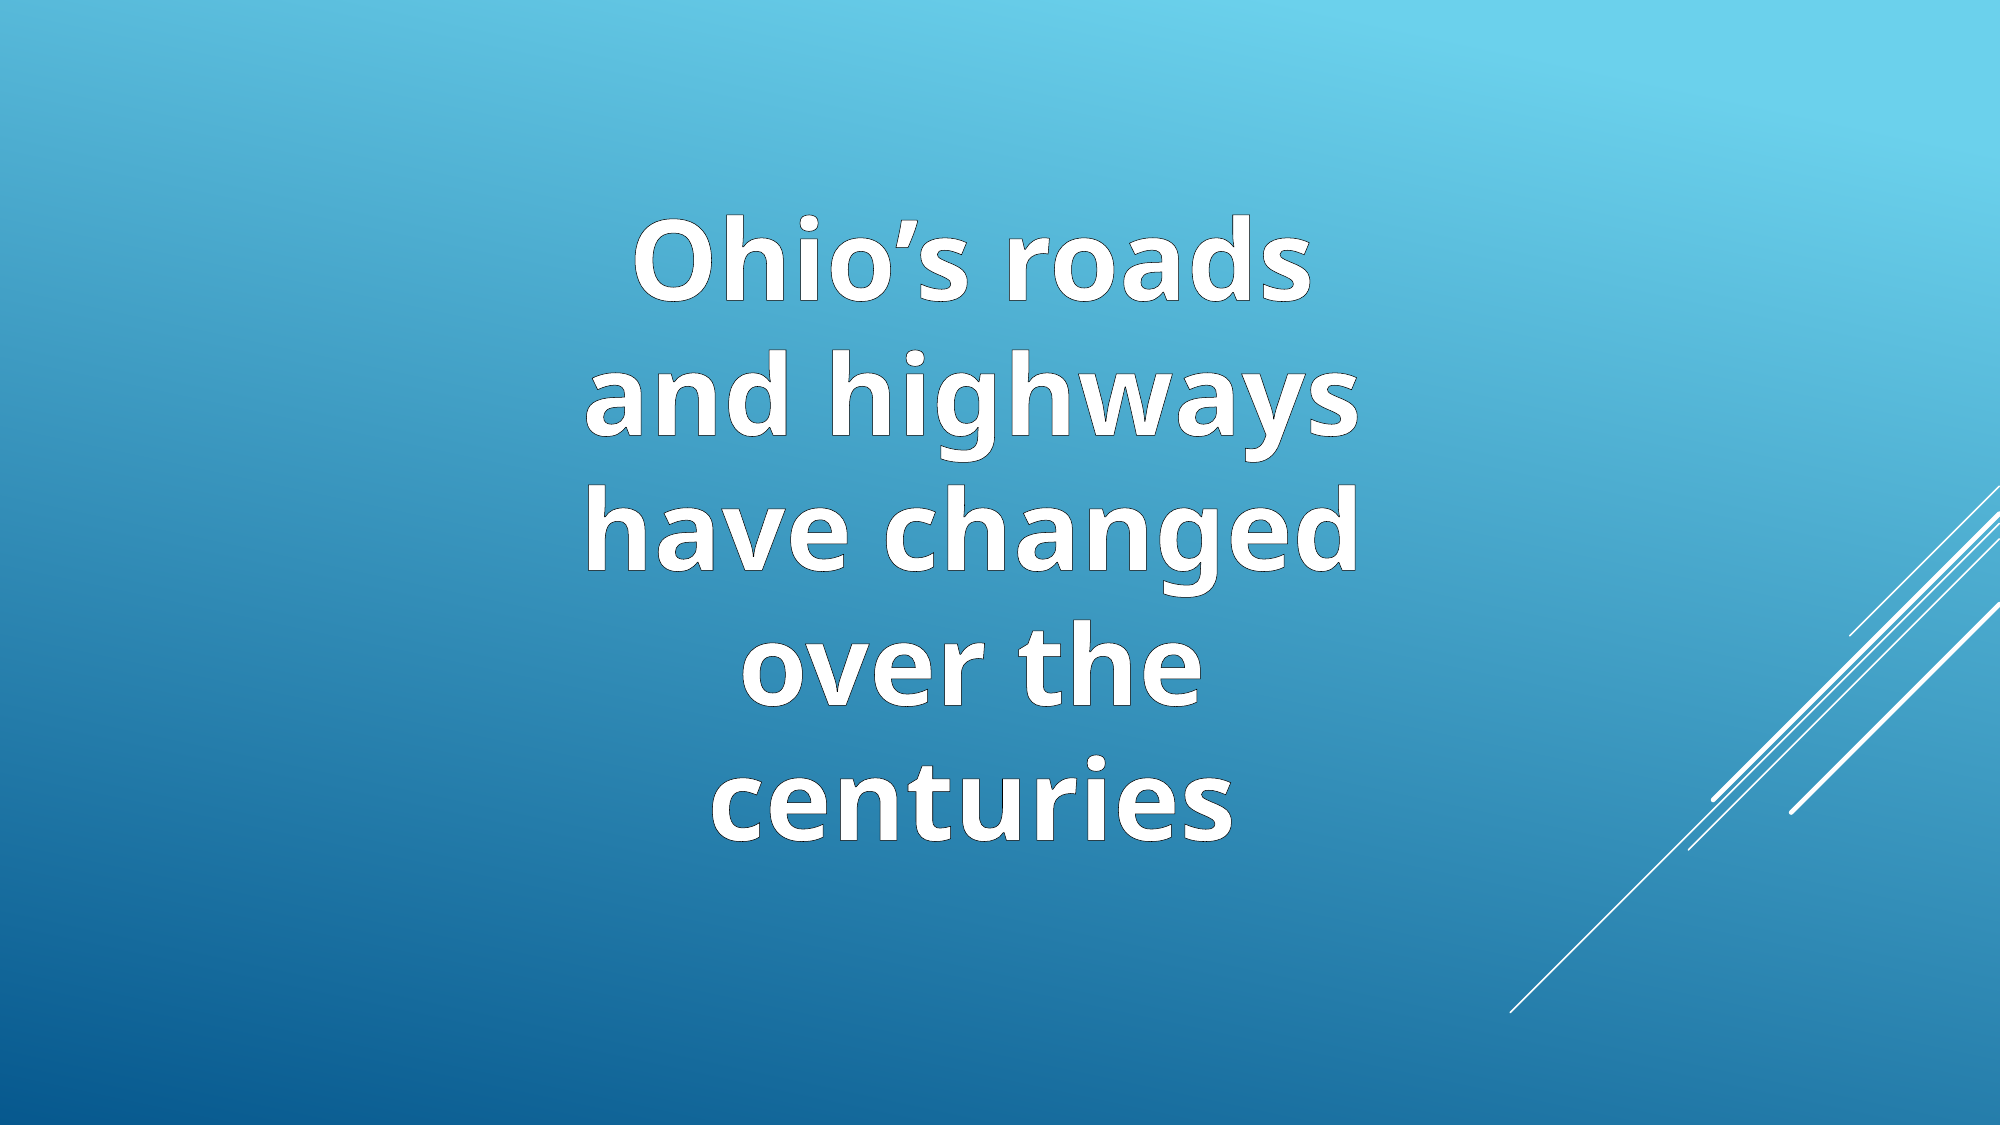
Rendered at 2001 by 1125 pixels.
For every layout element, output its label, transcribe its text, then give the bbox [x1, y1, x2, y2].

text_box Ohio’s roads and highways have changed over the centuries [513, 180, 1431, 871]
